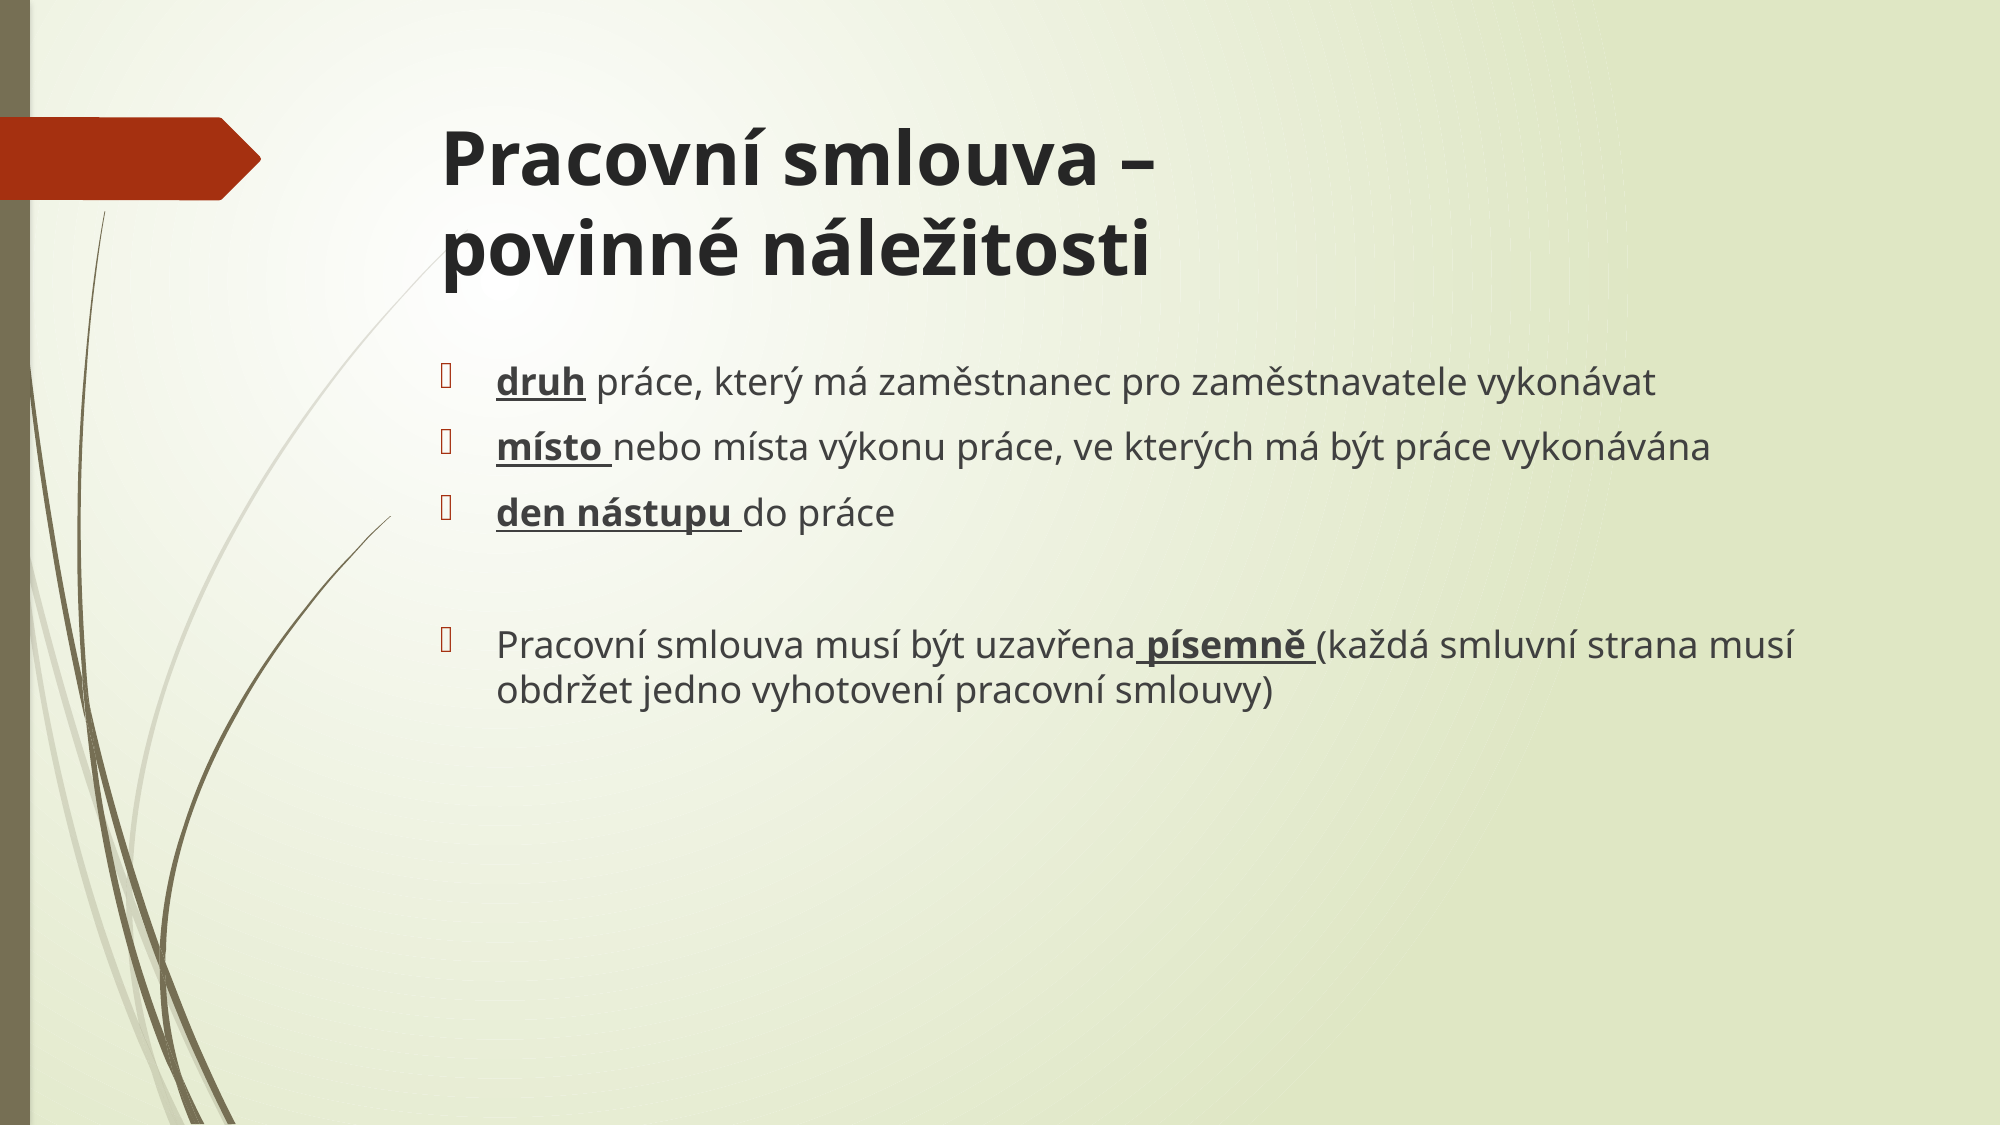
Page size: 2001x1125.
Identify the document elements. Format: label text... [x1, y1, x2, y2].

title Pracovní smlouva – povinné náležitosti [425, 102, 1888, 313]
list druh práce, který má zaměstnanec pro zaměstnavatele vykonávat místo nebo místa výkonu práce, ve kterých má být práce vykonávána den nástupu do práce Pracovní smlouva musí být uzavřena písemně (každá smluvní strana musí obdržet jedno vyhotovení pracovní smlouvy) [424, 350, 1888, 970]
